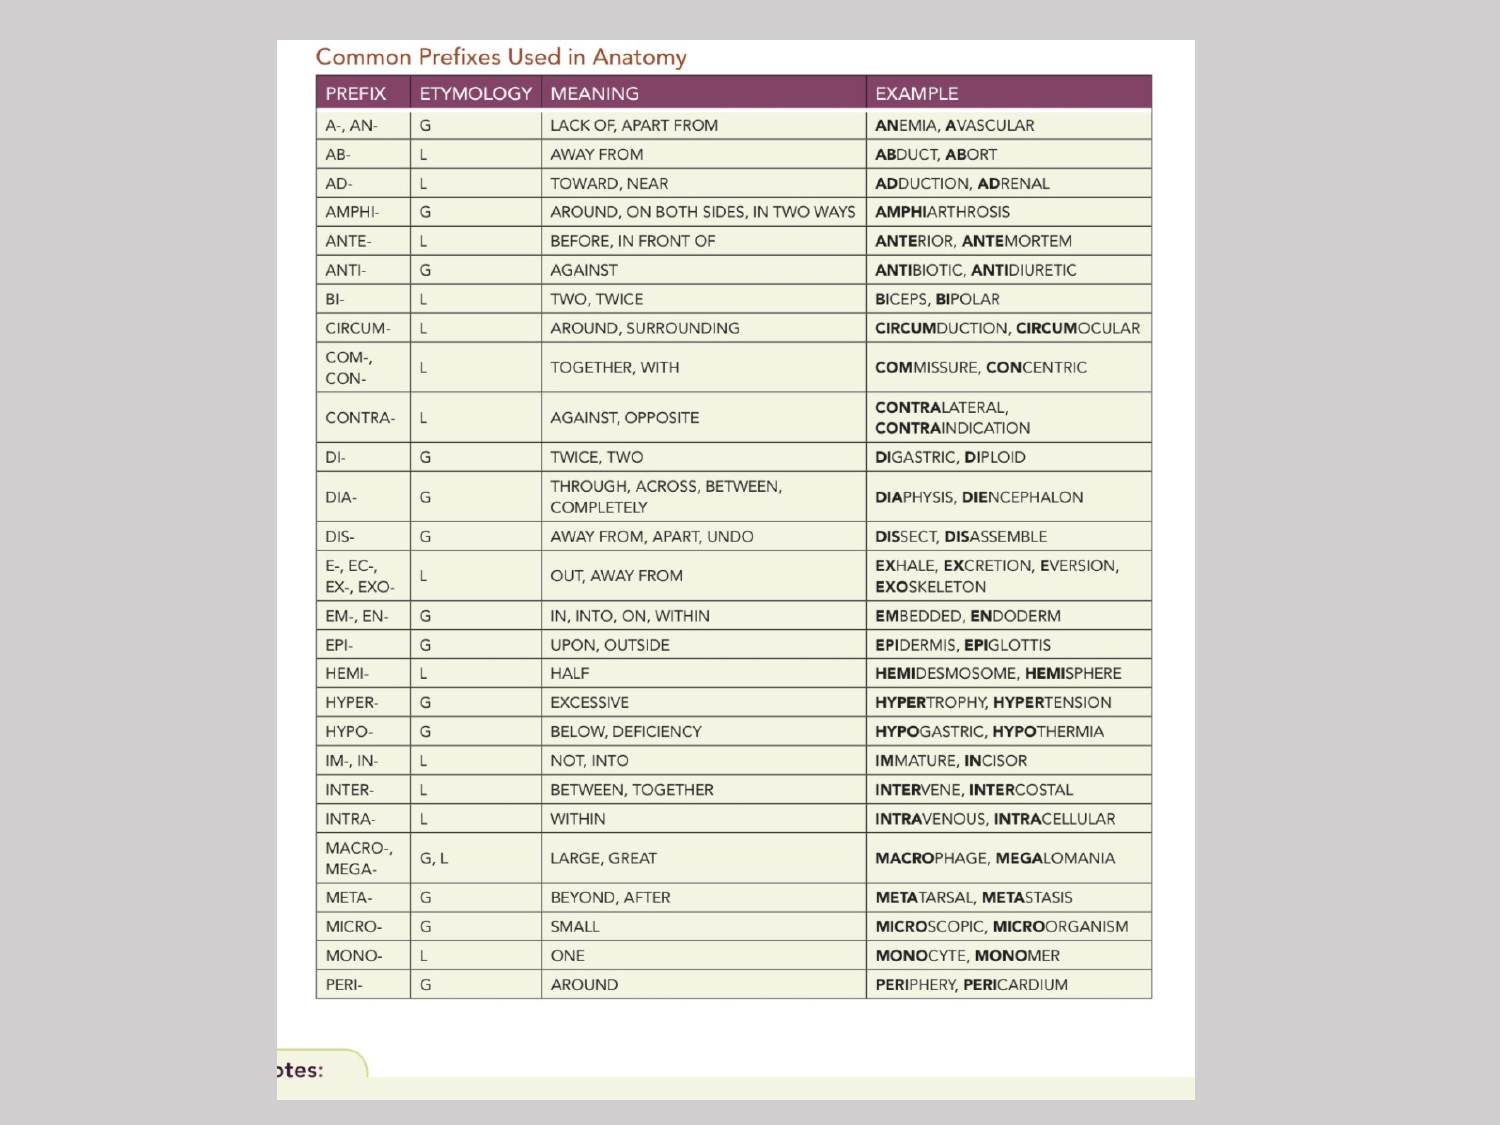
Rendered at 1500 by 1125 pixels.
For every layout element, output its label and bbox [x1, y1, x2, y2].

picture [277, 40, 1195, 1100]
